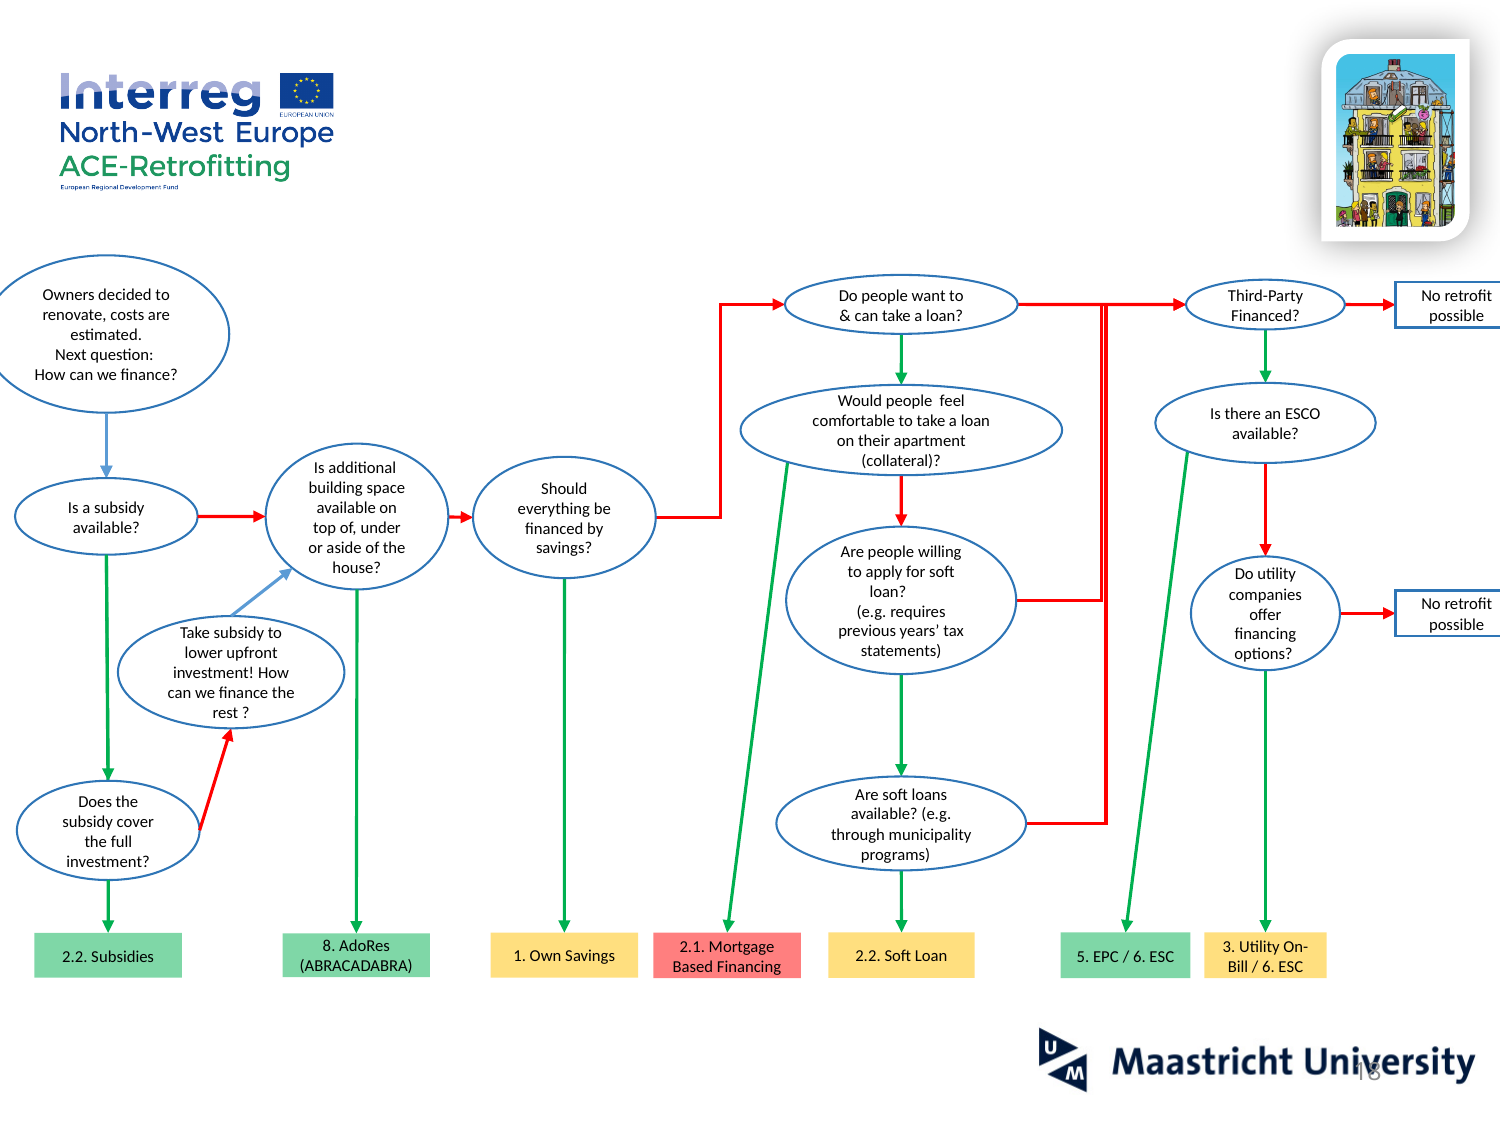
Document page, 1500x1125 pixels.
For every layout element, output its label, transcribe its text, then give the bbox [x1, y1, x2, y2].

picture [1337, 54, 1455, 226]
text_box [0, 255, 1500, 979]
slide_number 18 [1059, 1042, 1397, 1103]
picture [34, 46, 360, 220]
picture [1037, 1006, 1481, 1125]
